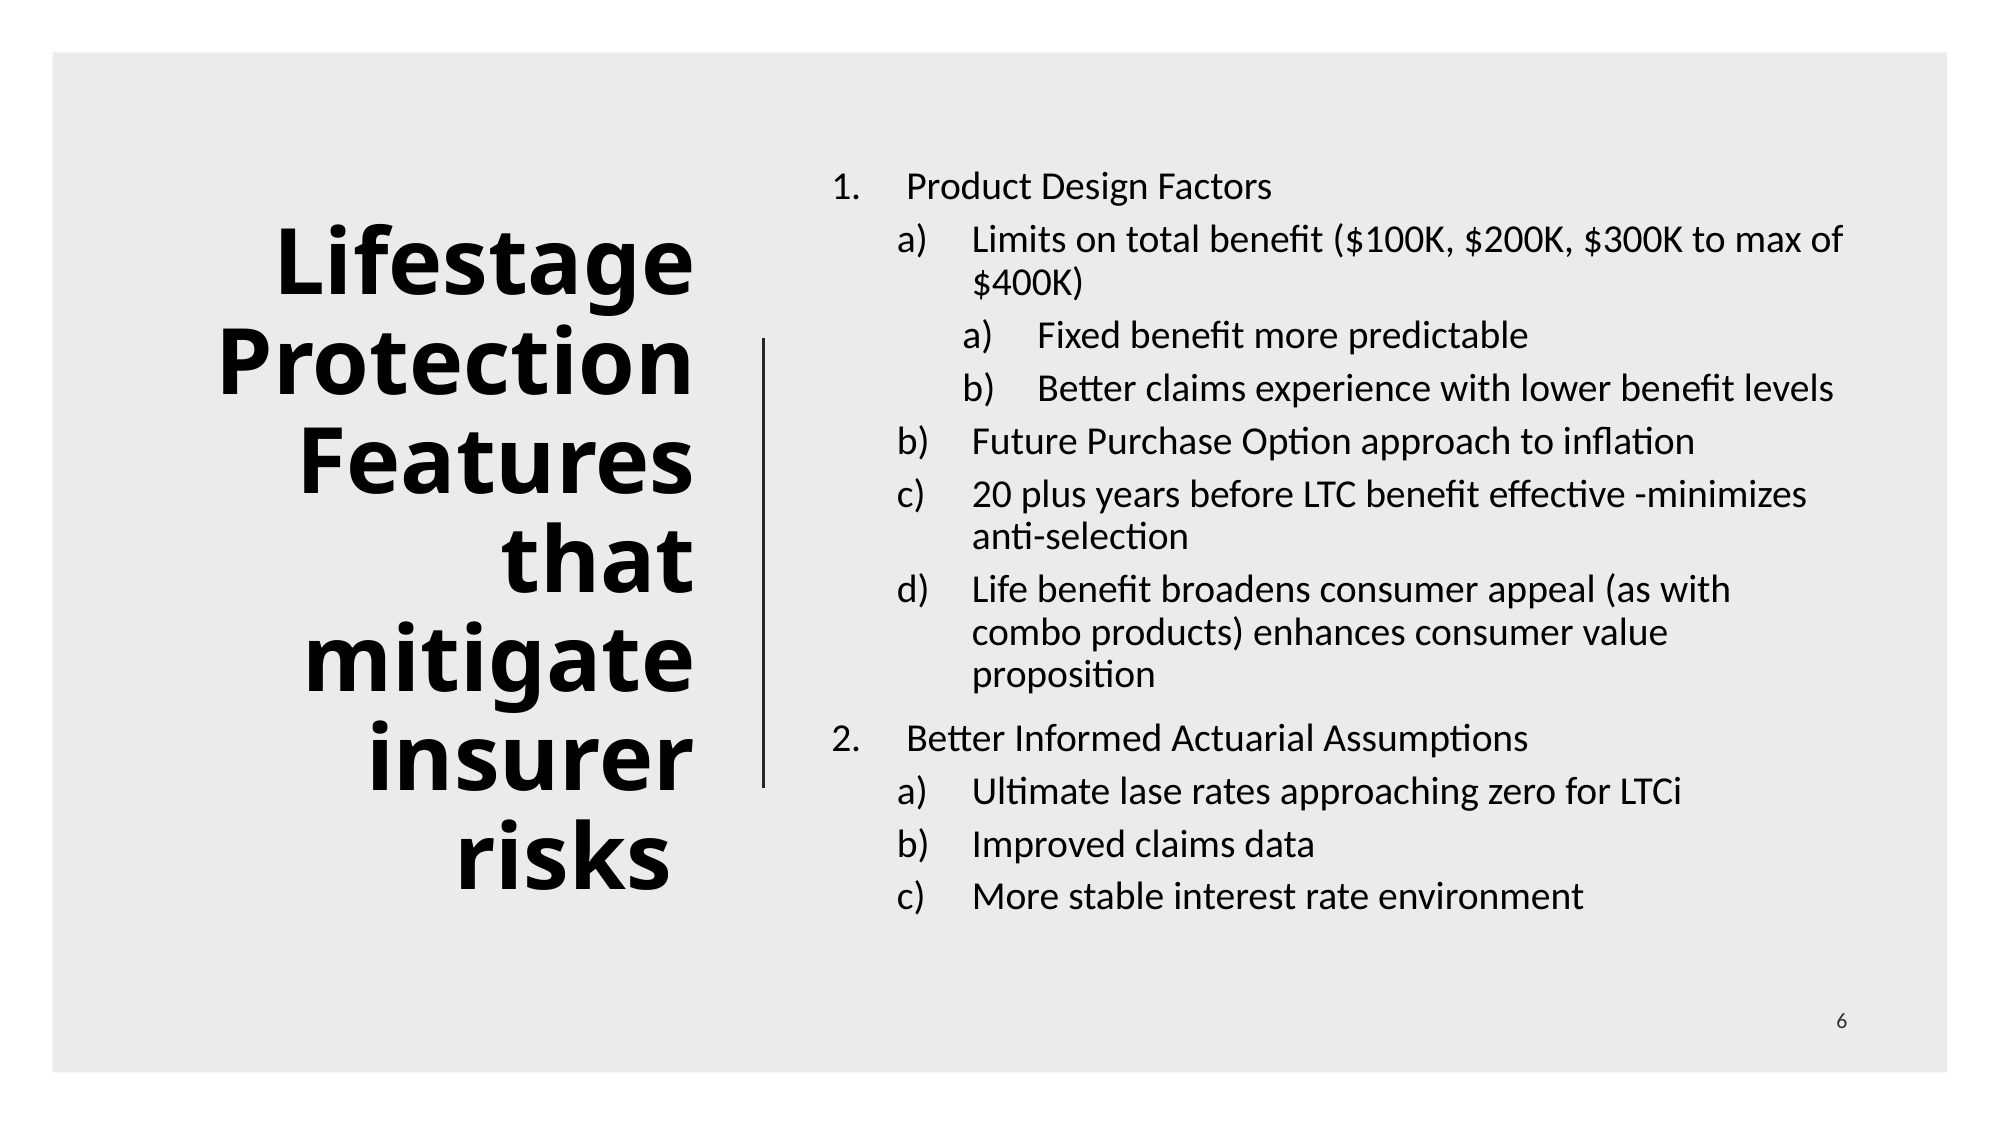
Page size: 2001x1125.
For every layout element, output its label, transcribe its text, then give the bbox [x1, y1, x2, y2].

slide_number 6 [1734, 989, 1863, 1050]
list Product Design Factors Limits on total benefit ($100K, $200K, $300K to max of $400K) Fixed benefit more predictable Better claims experience with lower benefit levels Future Purchase Option approach to inflation 20 plus years before LTC benefit effective -minimizes anti-selection Life benefit broadens consumer appeal (as with combo products) enhances consumer value proposition Better Informed Actuarial Assumptions Ultimate lase rates approaching zero for LTCi Improved claims data More stable interest rate environment [816, 158, 1863, 967]
text_box [52, 51, 1948, 1073]
title Lifestage Protection Features that mitigate insurer risks [137, 158, 711, 967]
